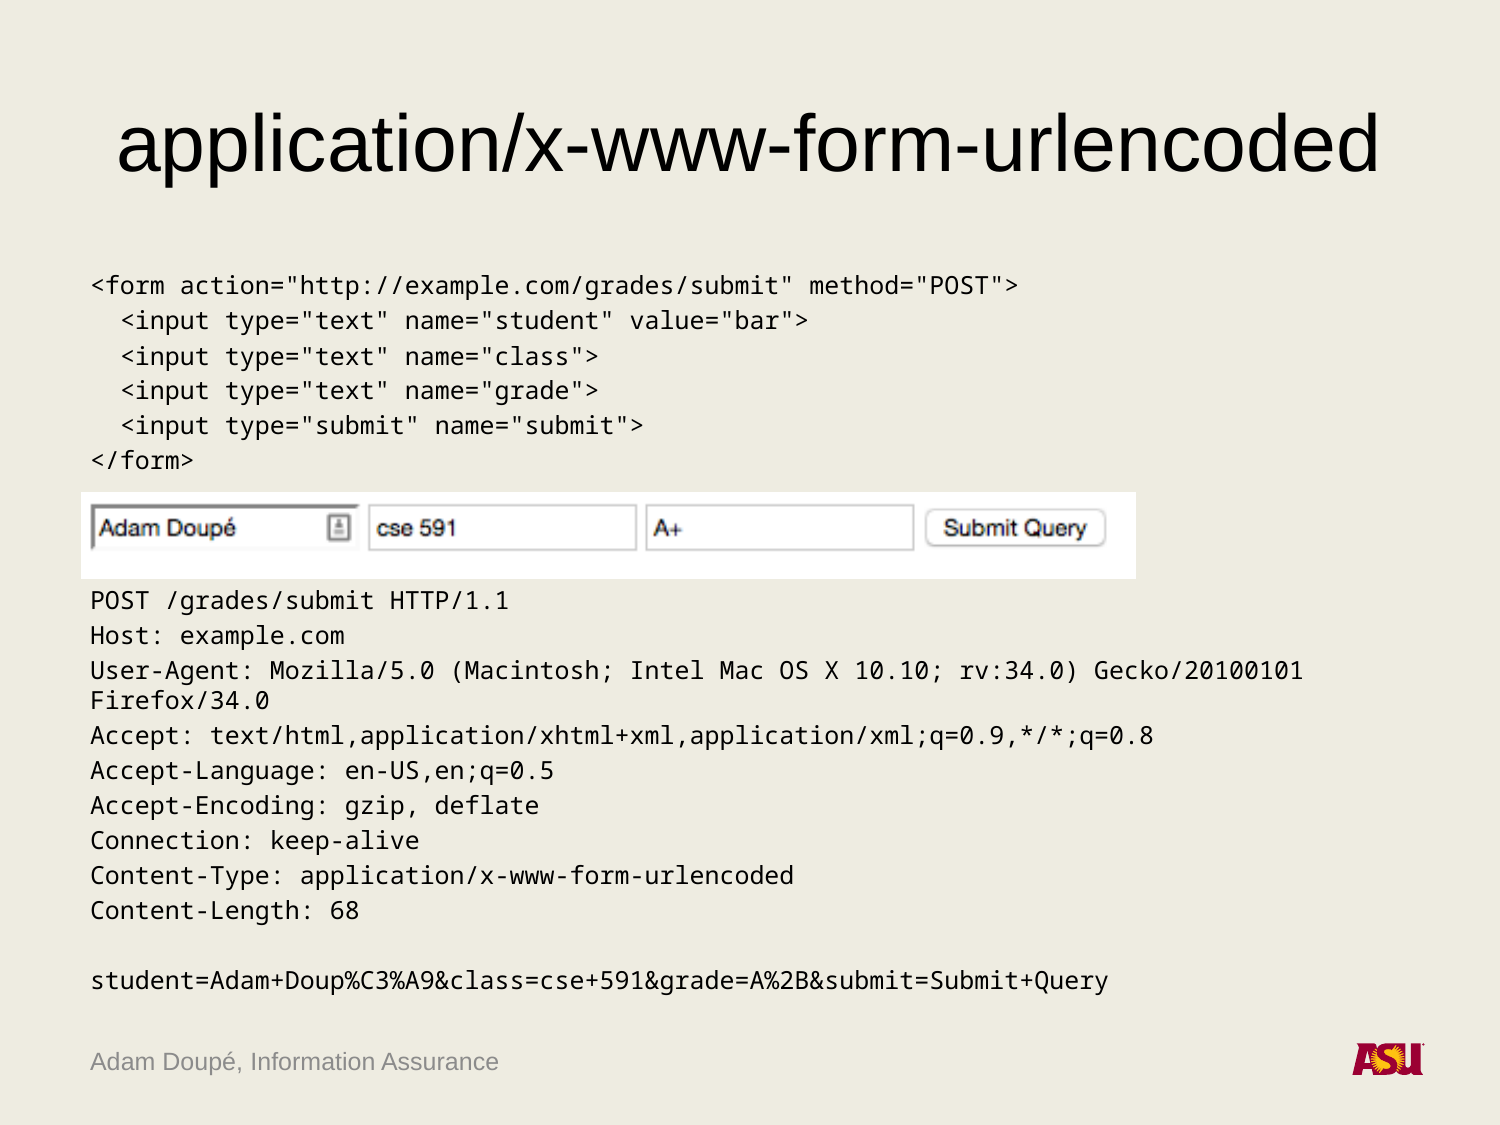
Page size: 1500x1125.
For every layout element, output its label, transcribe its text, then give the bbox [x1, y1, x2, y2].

picture [80, 492, 1136, 579]
title application/x-www-form-urlencoded [75, 45, 1425, 233]
list <form action="http://example.com/grades/submit" method="POST"> <input type="text" name="student" value="bar"> <input type="text" name="class"> <input type="text" name="grade"> <input type="submit" name="submit"> </form> POST /grades/submit HTTP/1.1 Host: example.com User-Agent: Mozilla/5.0 (Macintosh; Intel Mac OS X 10.10; rv:34.0) Gecko/20100101 Firefox/34.0 Accept: text/html,application/xhtml+xml,application/xml;q=0.9,*/*;q=0.8 Accept-Language: en-US,en;q=0.5 Accept-Encoding: gzip, deflate Connection: keep-alive Content-Type: application/x-www-form-urlencoded Content-Length: 68 student=Adam+Doup%C3%A9&class=cse+591&grade=A%2B&submit=Submit+Query [75, 262, 1425, 1005]
